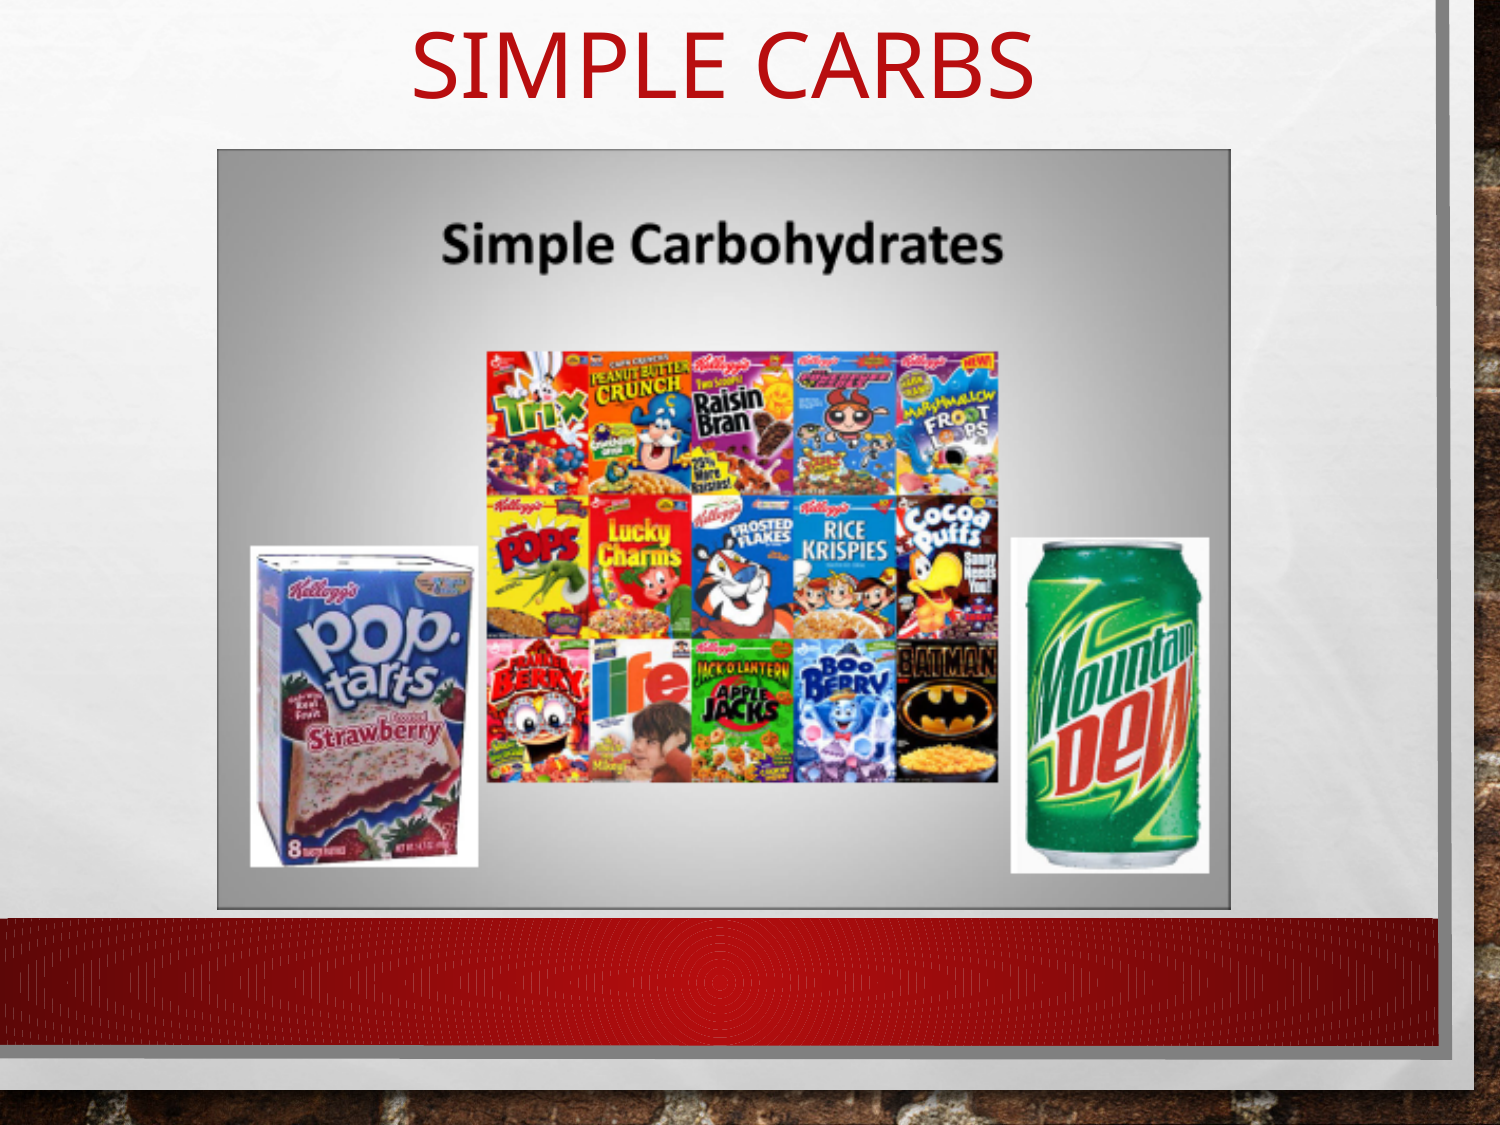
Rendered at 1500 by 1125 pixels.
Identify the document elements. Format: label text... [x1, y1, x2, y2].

picture [217, 149, 1231, 910]
title Simple carbs [84, 0, 1364, 138]
picture [0, 0, 1500, 1125]
